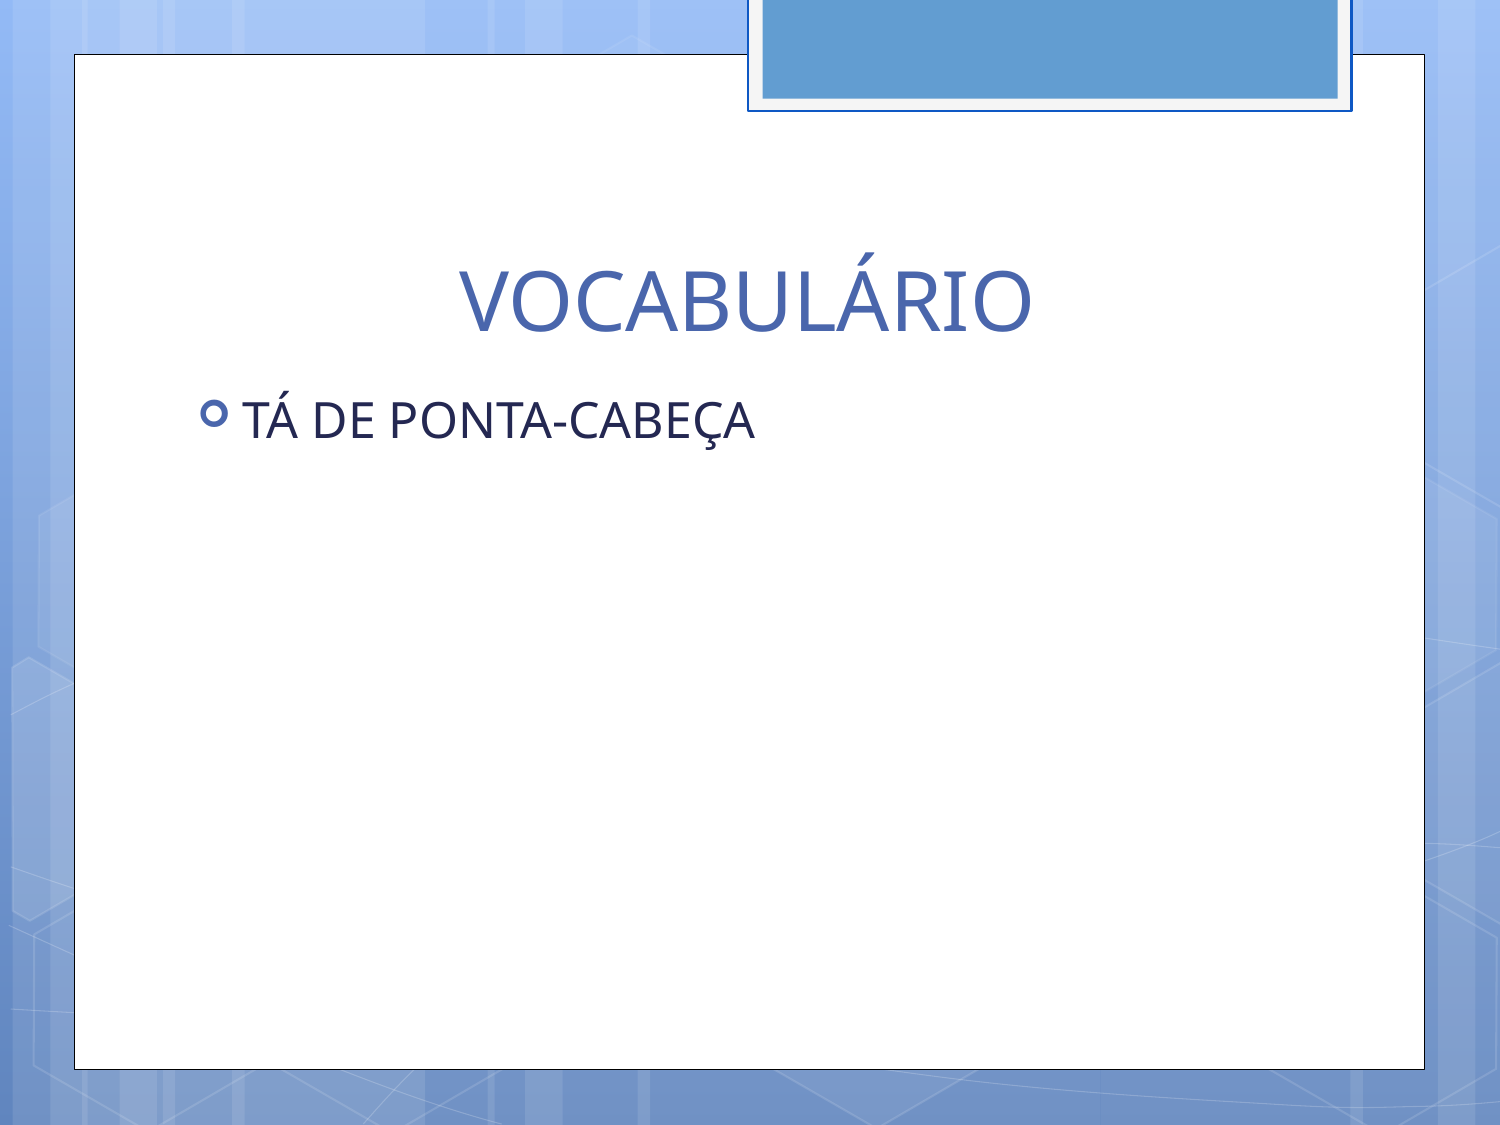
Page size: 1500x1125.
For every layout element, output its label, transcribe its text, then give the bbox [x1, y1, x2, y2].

title VOCABULÁRIO [171, 168, 1324, 357]
list TÁ DE PONTA-CABEÇA [171, 381, 1283, 957]
